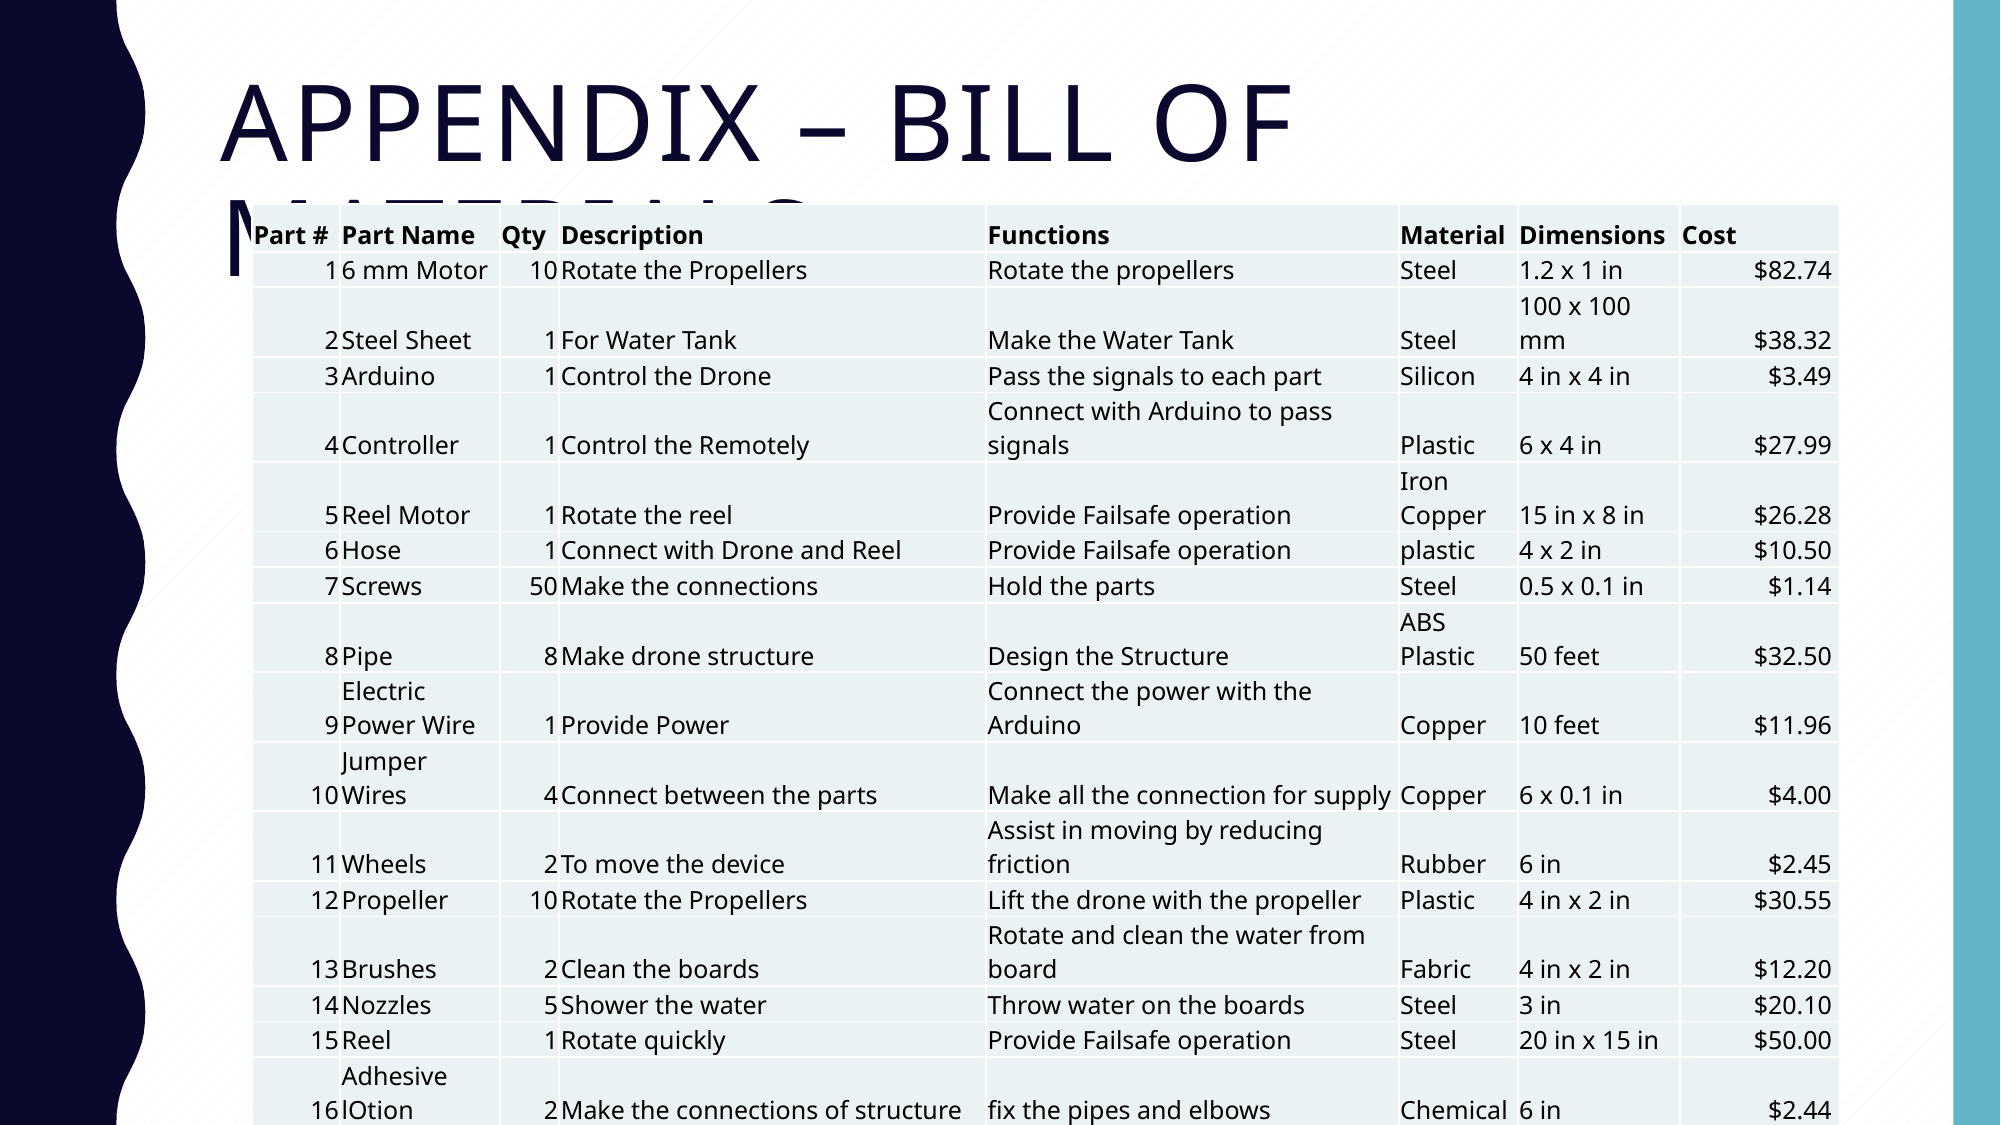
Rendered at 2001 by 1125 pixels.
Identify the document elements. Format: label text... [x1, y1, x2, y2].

table_cell Clean the boards [560, 917, 985, 985]
table_cell Steel [1400, 253, 1517, 286]
table_cell 1 [253, 253, 339, 286]
table_cell Plastic [1400, 882, 1517, 916]
table_cell 1 [501, 288, 558, 356]
table_cell Shower the water [560, 987, 985, 1021]
table_cell 1 [501, 358, 558, 392]
table_header Qty [501, 205, 558, 251]
table_cell 8 [253, 604, 339, 671]
table_cell 1 [501, 673, 558, 741]
table_cell 6 x 4 in [1519, 393, 1679, 461]
table_cell Throw water on the boards [987, 987, 1398, 1021]
table_cell 50 [501, 568, 558, 602]
table_cell $32.50 [1681, 604, 1839, 671]
table_cell Assist in moving by reducing friction [987, 812, 1398, 880]
table_cell Steel Sheet [341, 288, 499, 356]
table_cell $30.55 [1681, 882, 1839, 916]
table_cell Rotate the Propellers [560, 882, 985, 916]
table_header Material [1400, 205, 1517, 251]
table_cell 7 [253, 568, 339, 602]
table_cell 12 [253, 882, 339, 916]
table_cell Hose [341, 532, 499, 566]
table_cell 3 in [1519, 987, 1679, 1021]
table_cell 1 [501, 1022, 558, 1056]
table_cell Brushes [341, 917, 499, 985]
table_cell 2 [501, 812, 558, 880]
table_cell Plastic [1400, 393, 1517, 461]
table_cell 5 [501, 987, 558, 1021]
table_cell 16 [253, 1058, 339, 1125]
table_cell $10.50 [1681, 532, 1839, 566]
table_cell Silicon [1400, 358, 1517, 392]
table_cell 4 [501, 743, 558, 810]
table_cell 4 [253, 393, 339, 461]
table_cell Rotate the propellers [987, 253, 1398, 286]
table_cell 14 [253, 987, 339, 1021]
table_cell Steel [1400, 288, 1517, 356]
table_cell $4.00 [1681, 743, 1839, 810]
table_cell 15 [253, 1022, 339, 1056]
table_cell 10 feet [1519, 673, 1679, 741]
table_cell $38.32 [1681, 288, 1839, 356]
table_cell Make all the connection for supply [987, 743, 1398, 810]
table_cell 6 in [1519, 1058, 1679, 1125]
table_cell Lift the drone with the propeller [987, 882, 1398, 916]
table_cell 1 [501, 532, 558, 566]
table_cell Steel [1400, 568, 1517, 602]
table_cell plastic [1400, 532, 1517, 566]
table_cell 50 feet [1519, 604, 1679, 671]
table_cell 2 [501, 917, 558, 985]
table_cell Copper [1400, 743, 1517, 810]
table_cell Iron Copper [1400, 463, 1517, 531]
table_cell $2.44 [1681, 1058, 1839, 1125]
table_cell 15 in x 8 in [1519, 463, 1679, 531]
table_cell Chemical [1400, 1058, 1517, 1125]
table_cell $26.28 [1681, 463, 1839, 531]
table_cell 5 [253, 463, 339, 531]
table_cell $11.96 [1681, 673, 1839, 741]
table_cell 9 [253, 673, 339, 741]
table_cell 10 [253, 743, 339, 810]
table_cell Wheels [341, 812, 499, 880]
table_header Functions [987, 205, 1398, 251]
table_cell fix the pipes and elbows [987, 1058, 1398, 1125]
table_cell $20.10 [1681, 987, 1839, 1021]
table_cell 13 [253, 917, 339, 985]
table_cell Pass the signals to each part [987, 358, 1398, 392]
table_cell Hold the parts [987, 568, 1398, 602]
table_cell Jumper Wires [341, 743, 499, 810]
table_cell Reel Motor [341, 463, 499, 531]
table_cell 4 x 2 in [1519, 532, 1679, 566]
table_cell Screws [341, 568, 499, 602]
table_cell Controller [341, 393, 499, 461]
table_cell 4 in x 4 in [1519, 358, 1679, 392]
table_cell 6 mm Motor [341, 253, 499, 286]
table_cell Reel [341, 1022, 499, 1056]
table_cell Connect between the parts [560, 743, 985, 810]
table_cell Make the connections [560, 568, 985, 602]
table_header Dimensions [1519, 205, 1679, 251]
table_cell 6 [253, 532, 339, 566]
table_cell 10 [501, 882, 558, 916]
table_cell To move the device [560, 812, 985, 880]
table_cell 20 in x 15 in [1519, 1022, 1679, 1056]
table_cell Connect with Drone and Reel [560, 532, 985, 566]
table_cell Connect the power with the Arduino [987, 673, 1398, 741]
table_cell Provide Failsafe operation [987, 463, 1398, 531]
table_cell Rotate the Propellers [560, 253, 985, 286]
table_cell Control the Remotely [560, 393, 985, 461]
table_cell Control the Drone [560, 358, 985, 392]
table_cell $1.14 [1681, 568, 1839, 602]
table_cell 3 [253, 358, 339, 392]
table_header Part # [253, 205, 339, 251]
table_cell Make drone structure [560, 604, 985, 671]
table_cell Electric Power Wire [341, 673, 499, 741]
table_cell 6 in [1519, 812, 1679, 880]
table_cell Fabric [1400, 917, 1517, 985]
table_cell 6 x 0.1 in [1519, 743, 1679, 810]
table_cell $2.45 [1681, 812, 1839, 880]
table_cell ABS Plastic [1400, 604, 1517, 671]
table_cell Steel [1400, 1022, 1517, 1056]
table_header Cost [1681, 205, 1839, 251]
table_cell 2 [501, 1058, 558, 1125]
table_cell Rubber [1400, 812, 1517, 880]
table_cell $12.20 [1681, 917, 1839, 985]
table_cell For Water Tank [560, 288, 985, 356]
table_cell Make the connections of structure [560, 1058, 985, 1125]
table_cell Rotate and clean the water from board [987, 917, 1398, 985]
table_cell $50.00 [1681, 1022, 1839, 1056]
table_cell 8 [501, 604, 558, 671]
table_cell 1 [501, 463, 558, 531]
table_header Part Name [341, 205, 499, 251]
table_cell Adhesive lOtion [341, 1058, 499, 1125]
table_cell 4 in x 2 in [1519, 917, 1679, 985]
table_cell Copper [1400, 673, 1517, 741]
table_cell Connect with Arduino to pass signals [987, 393, 1398, 461]
table_cell $3.49 [1681, 358, 1839, 392]
table_cell 10 [501, 253, 558, 286]
table_cell 1.2 x 1 in [1519, 253, 1679, 286]
table_cell Steel [1400, 987, 1517, 1021]
table_cell 1 [501, 393, 558, 461]
table_cell Pipe [341, 604, 499, 671]
table_cell Provide Failsafe operation [987, 532, 1398, 566]
table_cell 0.5 x 0.1 in [1519, 568, 1679, 602]
table_cell $82.74 [1681, 253, 1839, 286]
table_cell Propeller [341, 882, 499, 916]
table_cell Arduino [341, 358, 499, 392]
table_cell Nozzles [341, 987, 499, 1021]
title Appendix – Bill of Materials [205, 62, 1875, 308]
table_cell 4 in x 2 in [1519, 882, 1679, 916]
table_cell 11 [253, 812, 339, 880]
table_cell Rotate quickly [560, 1022, 985, 1056]
table_cell Design the Structure [987, 604, 1398, 671]
table_cell 2 [253, 288, 339, 356]
table_cell 100 x 100 mm [1519, 288, 1679, 356]
table_cell Provide Failsafe operation [987, 1022, 1398, 1056]
table_cell $27.99 [1681, 393, 1839, 461]
table_cell Provide Power [560, 673, 985, 741]
table_header Description [560, 205, 985, 251]
table_cell Rotate the reel [560, 463, 985, 531]
table_cell Make the Water Tank [987, 288, 1398, 356]
